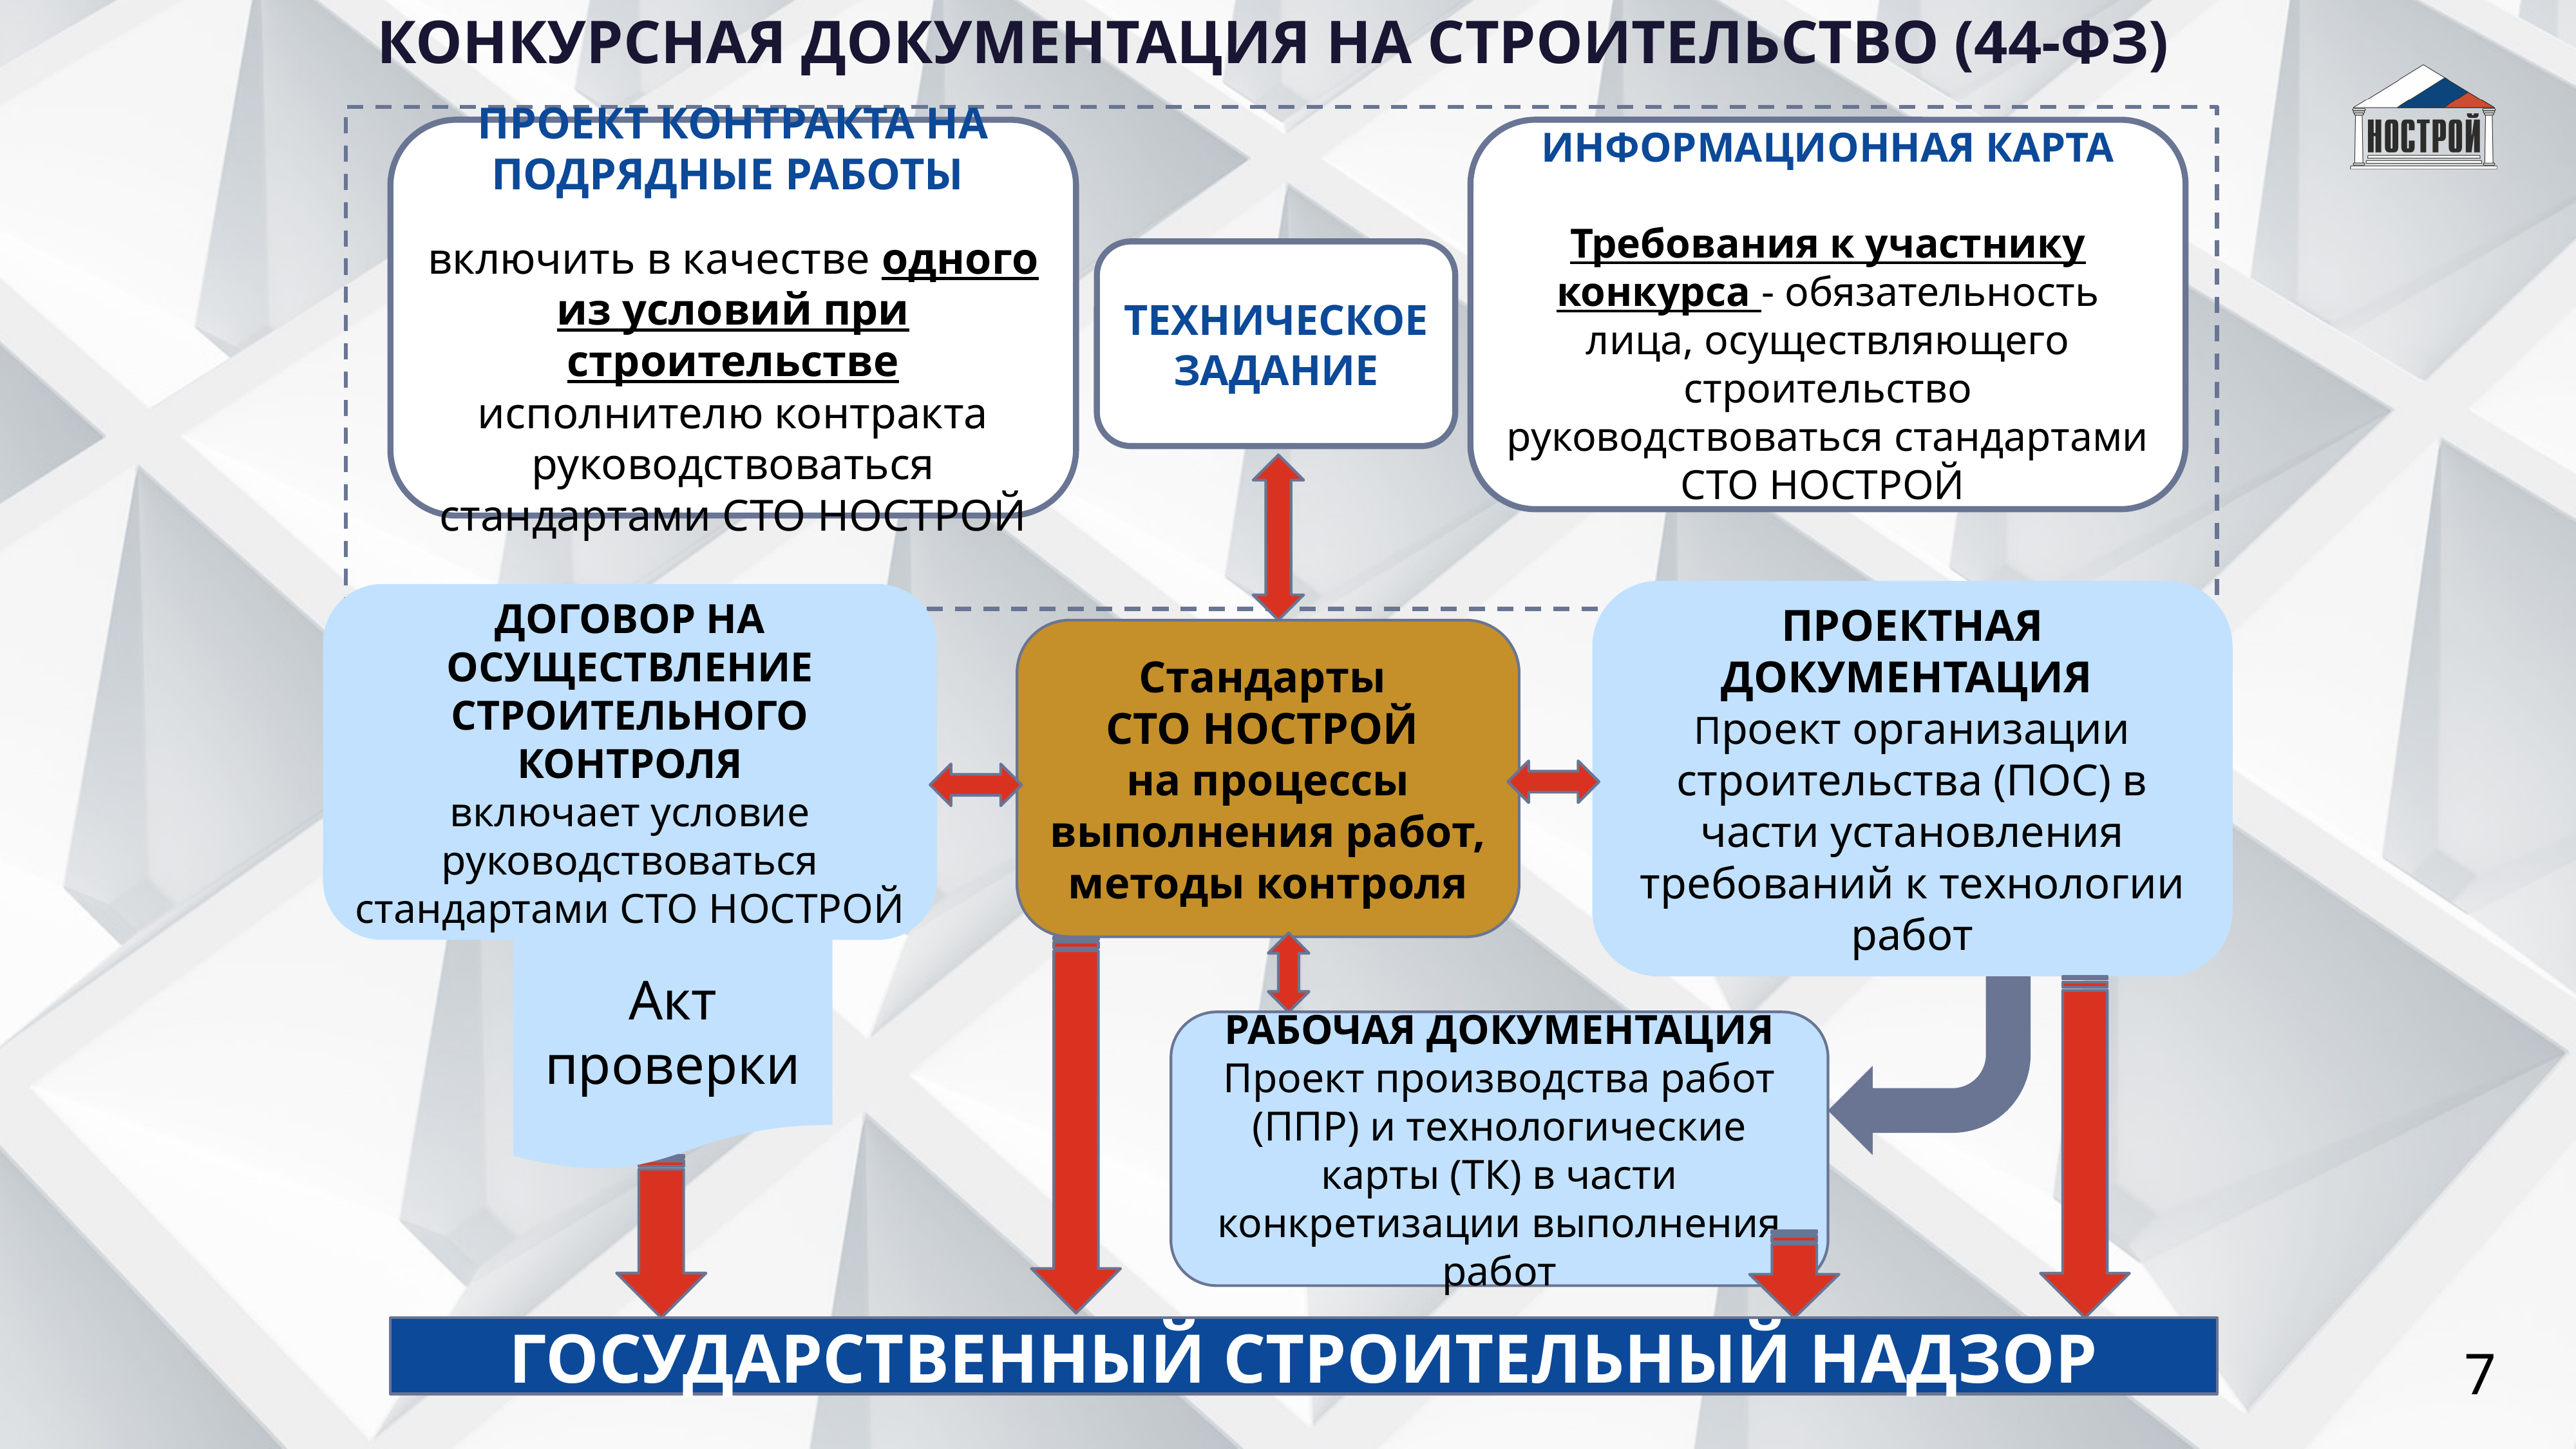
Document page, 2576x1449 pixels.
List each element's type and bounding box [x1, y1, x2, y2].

picture [0, 0, 2576, 1449]
text_box [323, 0, 2233, 1394]
